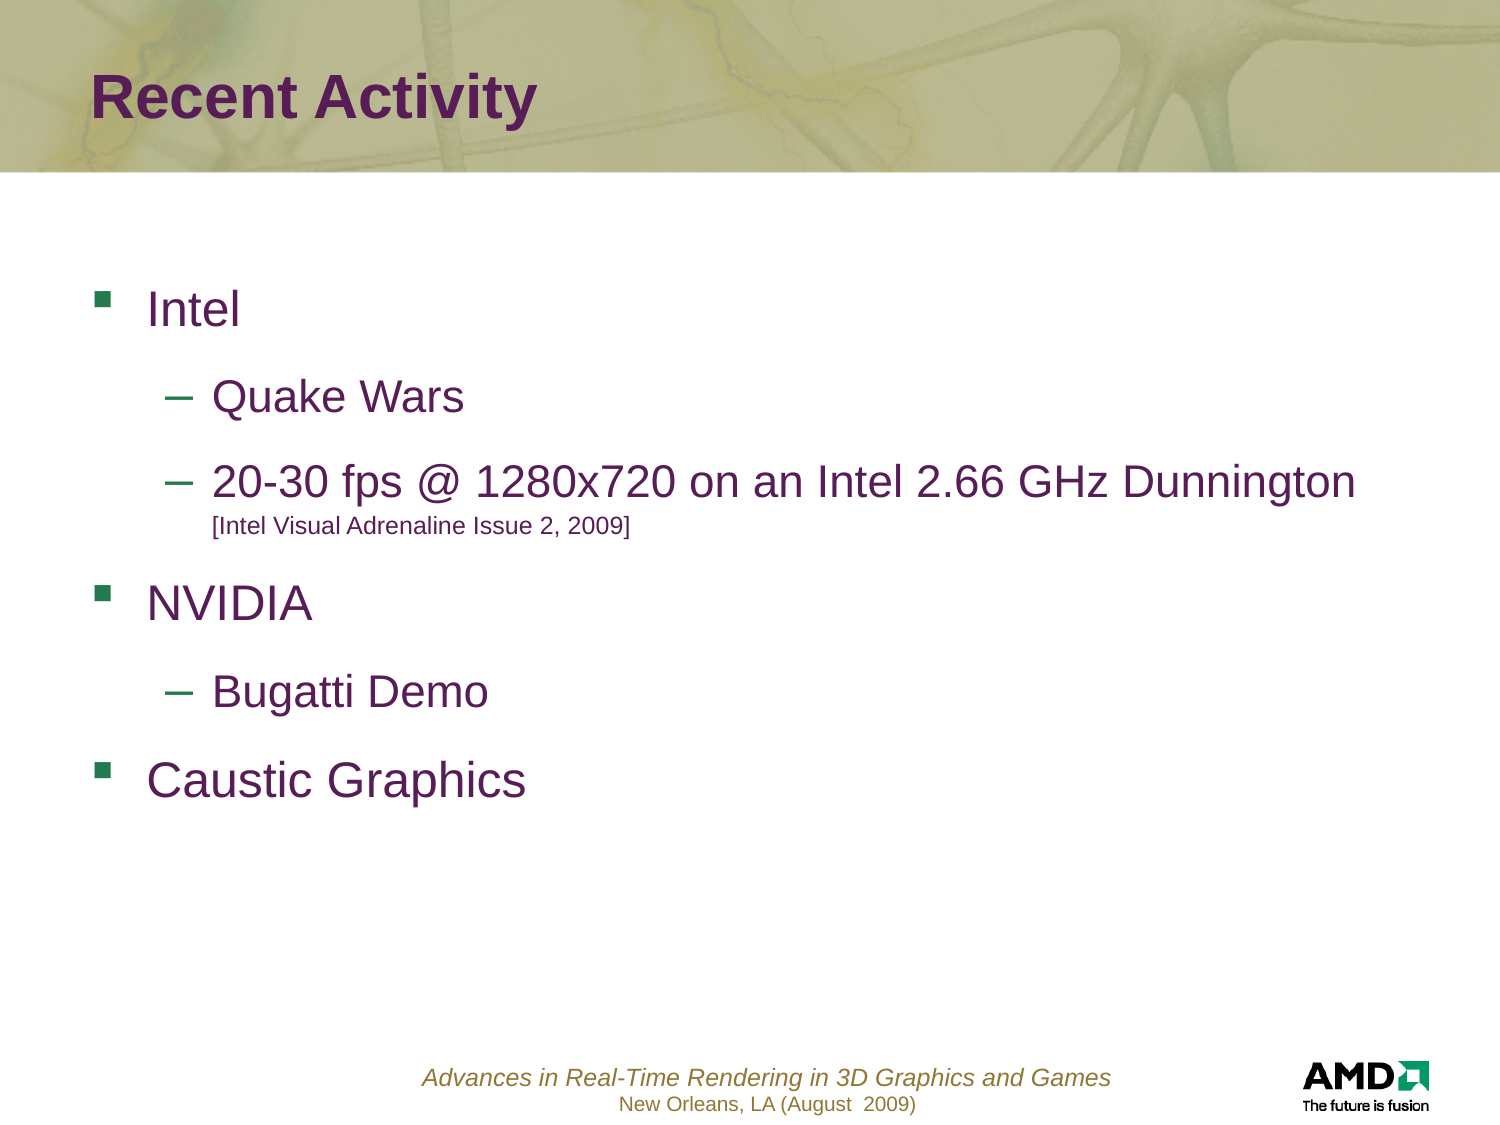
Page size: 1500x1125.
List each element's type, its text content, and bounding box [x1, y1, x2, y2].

title Recent Activity [74, 44, 1426, 144]
picture [0, 0, 1500, 175]
list Intel Quake Wars 20-30 fps @ 1280x720 on an Intel 2.66 GHz Dunnington [Intel Visual Adrenaline Issue 2, 2009] NVIDIA Bugatti Demo Caustic Graphics [74, 262, 1426, 1006]
picture [1288, 1050, 1446, 1125]
